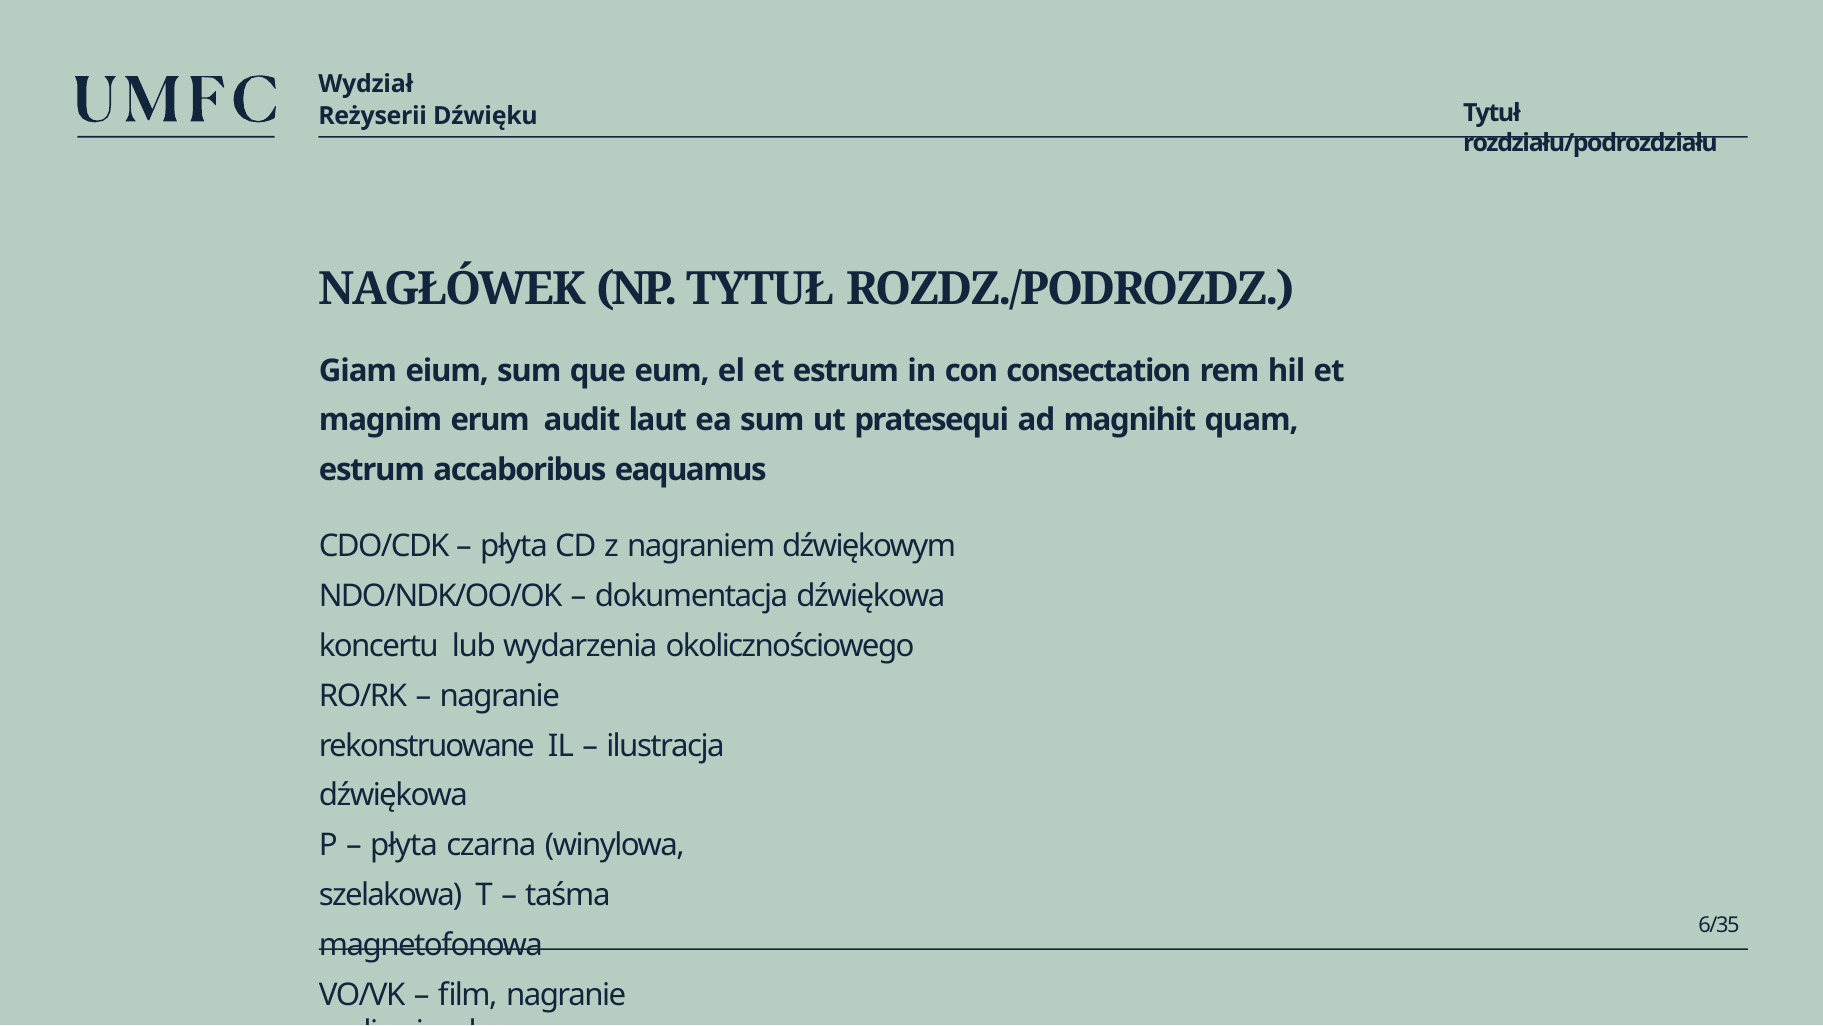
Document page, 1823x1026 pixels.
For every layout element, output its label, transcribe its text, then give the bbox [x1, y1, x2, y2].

text_box [125, 76, 179, 122]
text_box Tytuł rozdziału/podrozdziału [1461, 94, 1751, 156]
text_box 6/35 [1436, 905, 1745, 938]
text_box NAGŁÓWEK (NP. TYTUŁ ROZDZ./PODROZDZ.) Giam eium, sum que eum, el et estrum in con consectation rem hil et magnim erum audit laut ea sum ut pratesequi ad magnihit quam, estrum accaboribus eaquamus CDO/CDK – płyta CD z nagraniem dźwiękowym NDO/NDK/OO/OK – dokumentacja dźwiękowa koncertu lub wydarzenia okolicznościowego RO/RK – nagranie rekonstruowane IL – ilustracja dźwiękowa P – płyta czarna (winylowa, szelakowa) T – taśma magnetofonowa VO/VK – film, nagranie audiowizualne [316, 256, 1354, 1025]
text_box [75, 76, 116, 123]
text_box Wydział Reżyserii Dźwięku [316, 66, 699, 130]
text_box [0, 0, 1823, 1025]
text_box [233, 75, 276, 123]
text_box [190, 76, 225, 122]
